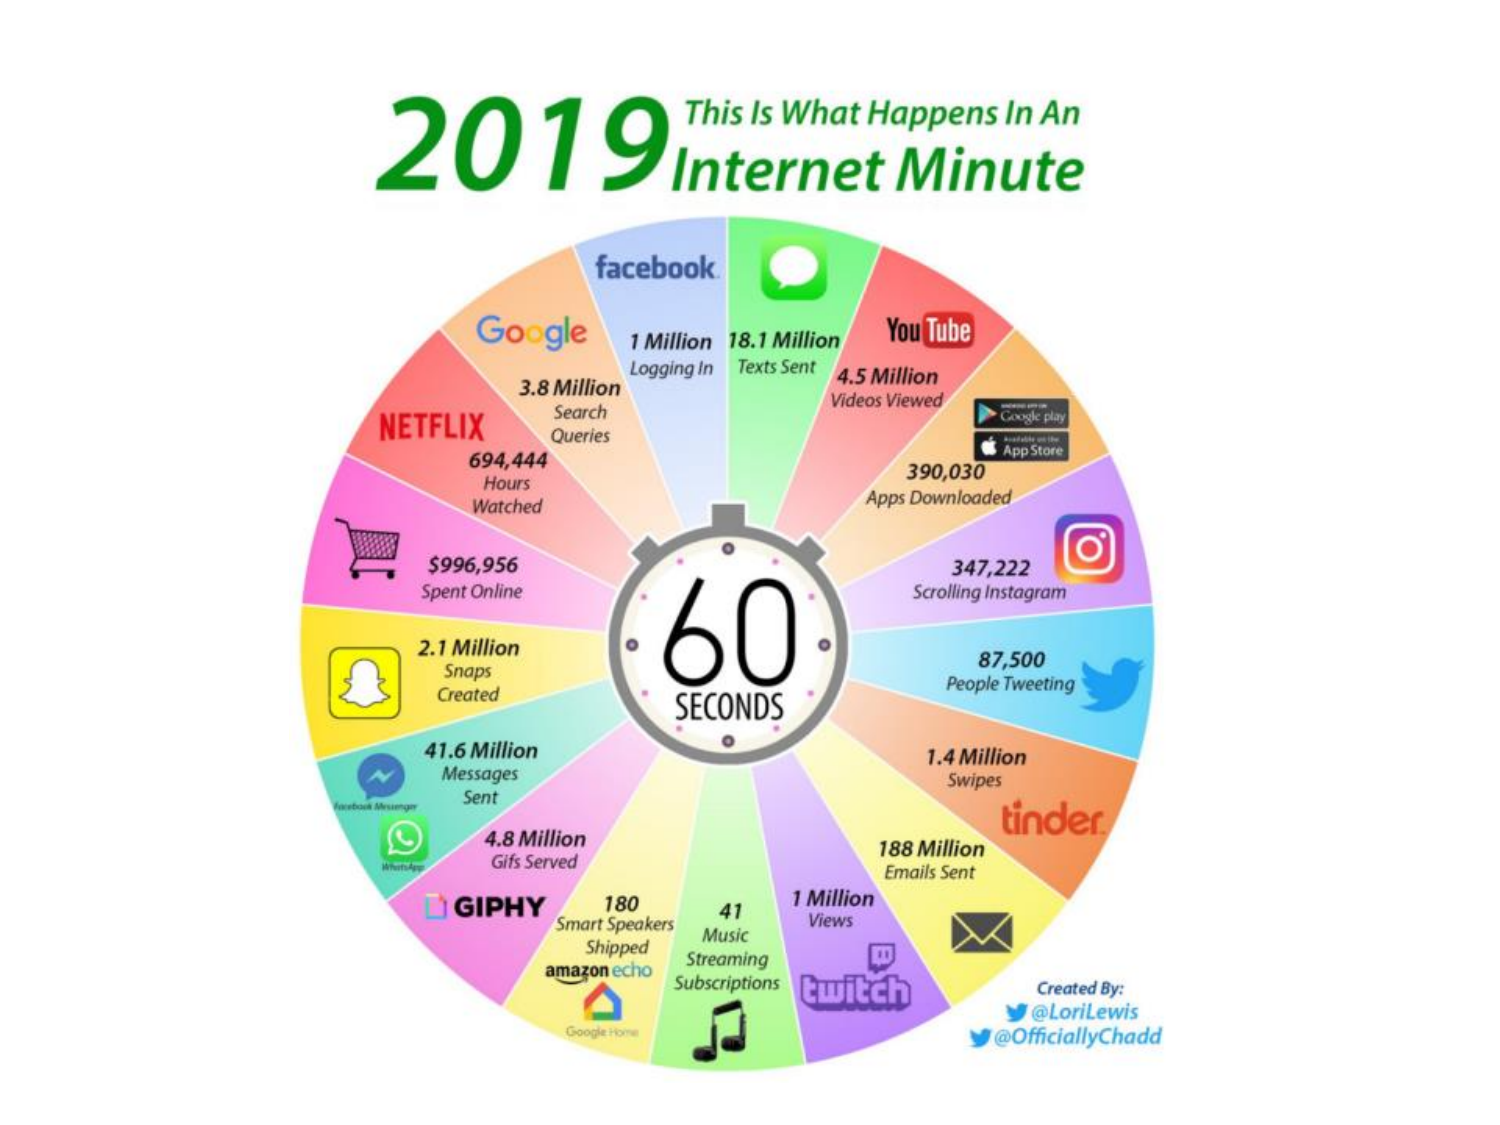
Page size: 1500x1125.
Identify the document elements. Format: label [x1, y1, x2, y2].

picture [289, 66, 1167, 1083]
